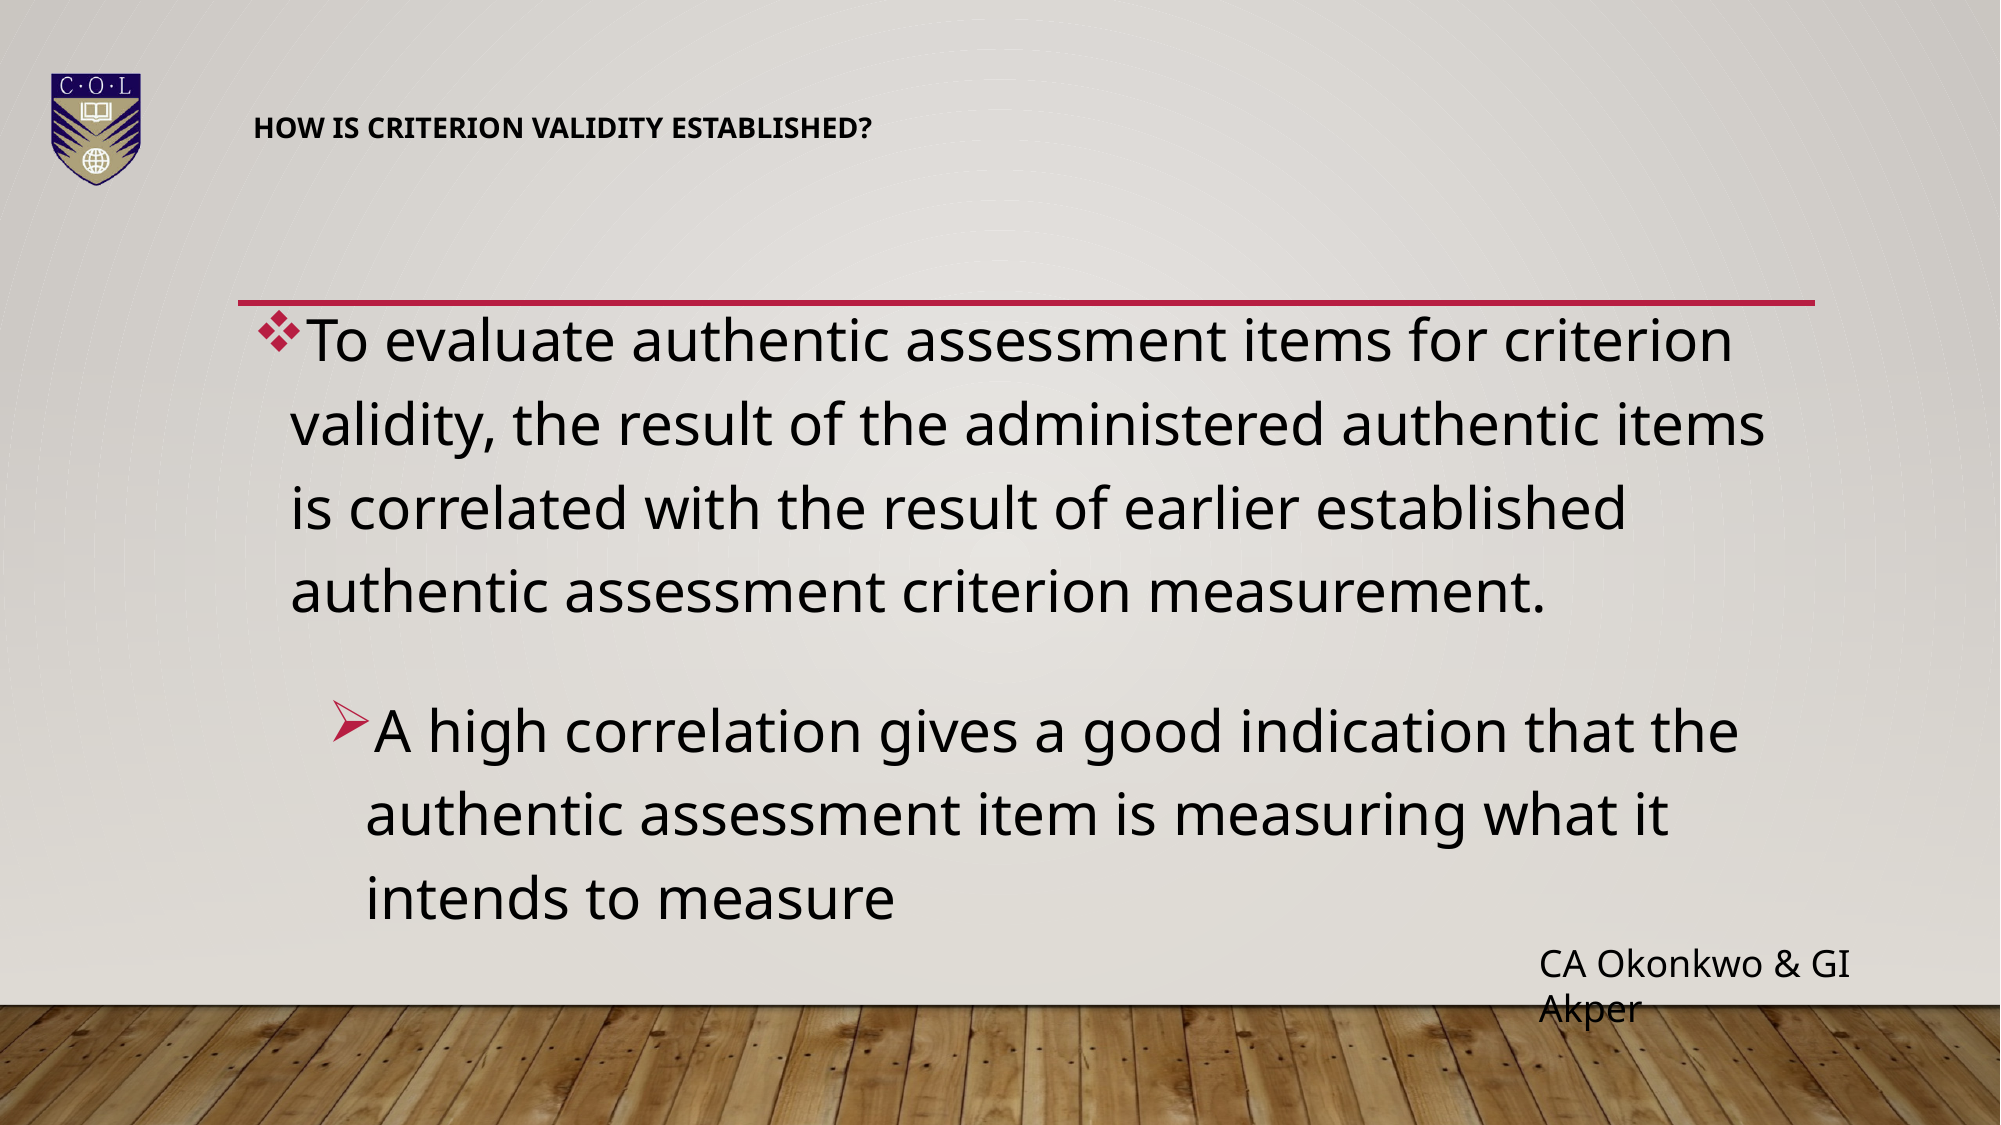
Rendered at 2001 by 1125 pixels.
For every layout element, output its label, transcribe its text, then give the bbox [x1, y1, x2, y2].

picture [51, 73, 141, 187]
picture [1588, 1005, 1600, 1020]
picture [1568, 1005, 1574, 1012]
picture [1611, 1005, 1621, 1010]
picture [0, 1005, 2000, 1125]
picture [1546, 1005, 1554, 1011]
title How is Criterion validity established? [238, 75, 1814, 189]
list To evaluate authentic assessment items for criterion validity, the result of the administered authentic items is correlated with the result of earlier established authentic assessment criterion measurement. A high correlation gives a good indication that the authentic assessment item is measuring what it intends to measure [238, 281, 1814, 993]
